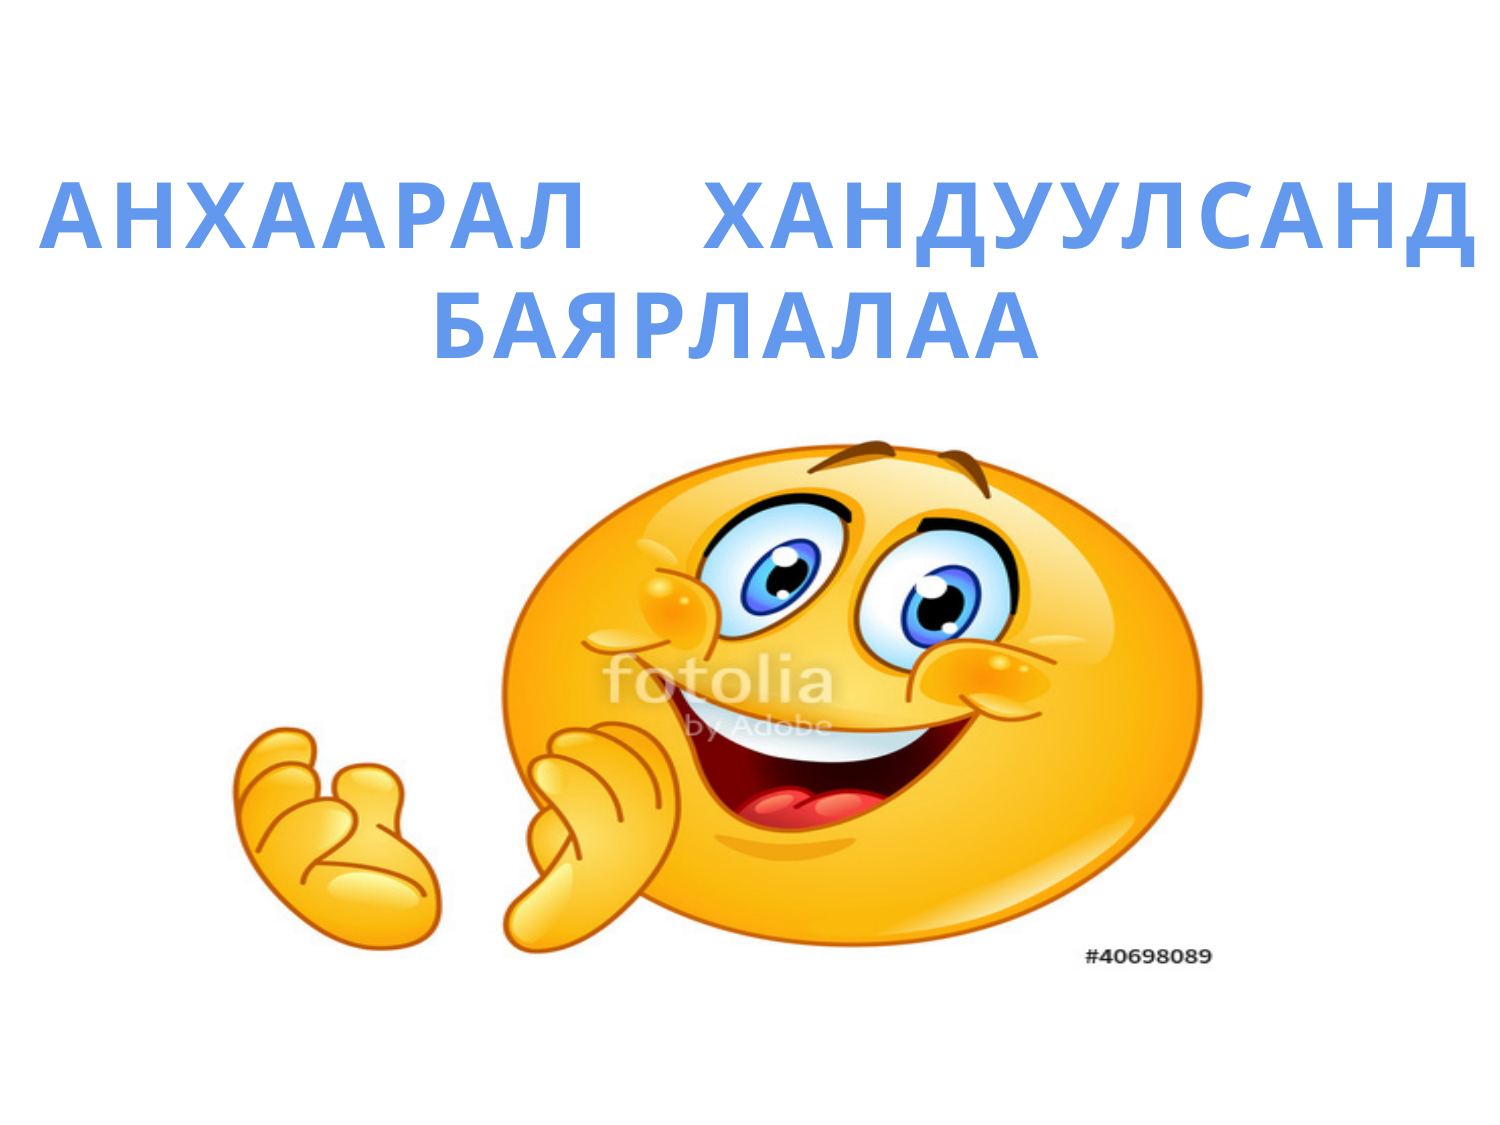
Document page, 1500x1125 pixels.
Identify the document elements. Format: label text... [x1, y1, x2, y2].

picture [212, 422, 1226, 974]
text_box АНХААРАЛ ХАНДУУЛСАНД БАЯРЛАЛАА [24, 149, 1500, 385]
